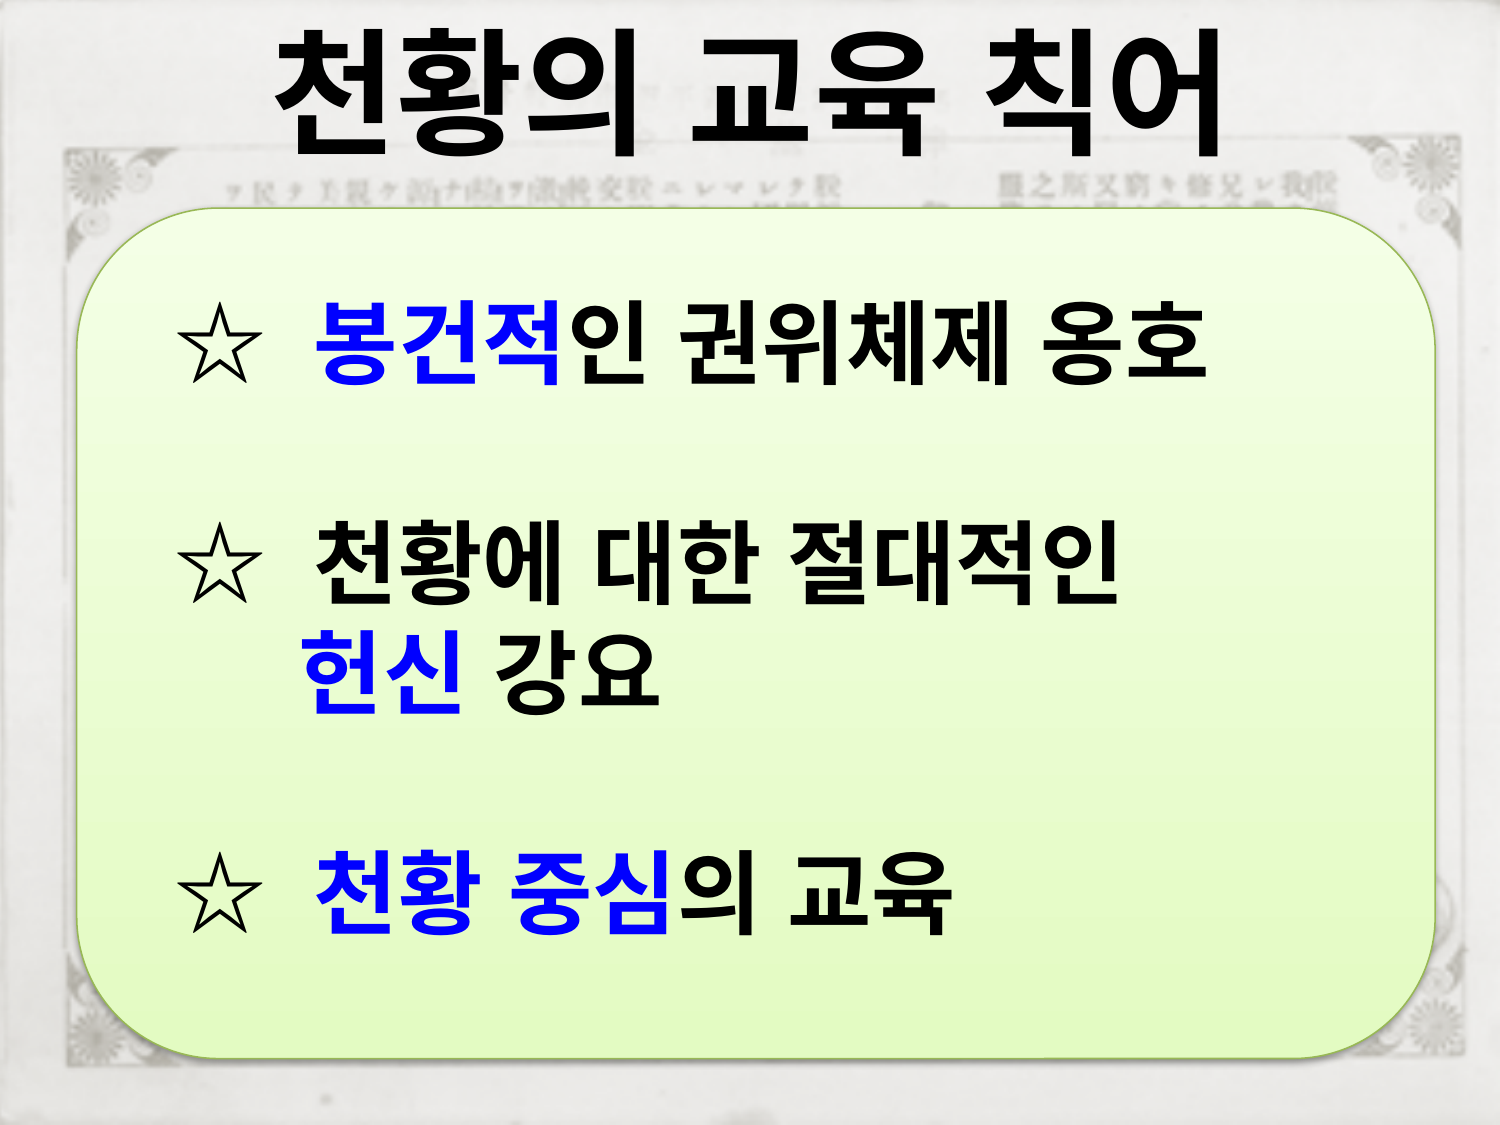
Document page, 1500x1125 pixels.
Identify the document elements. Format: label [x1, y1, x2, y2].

list [0, 0, 1500, 1125]
text_box [76, 207, 1436, 1059]
